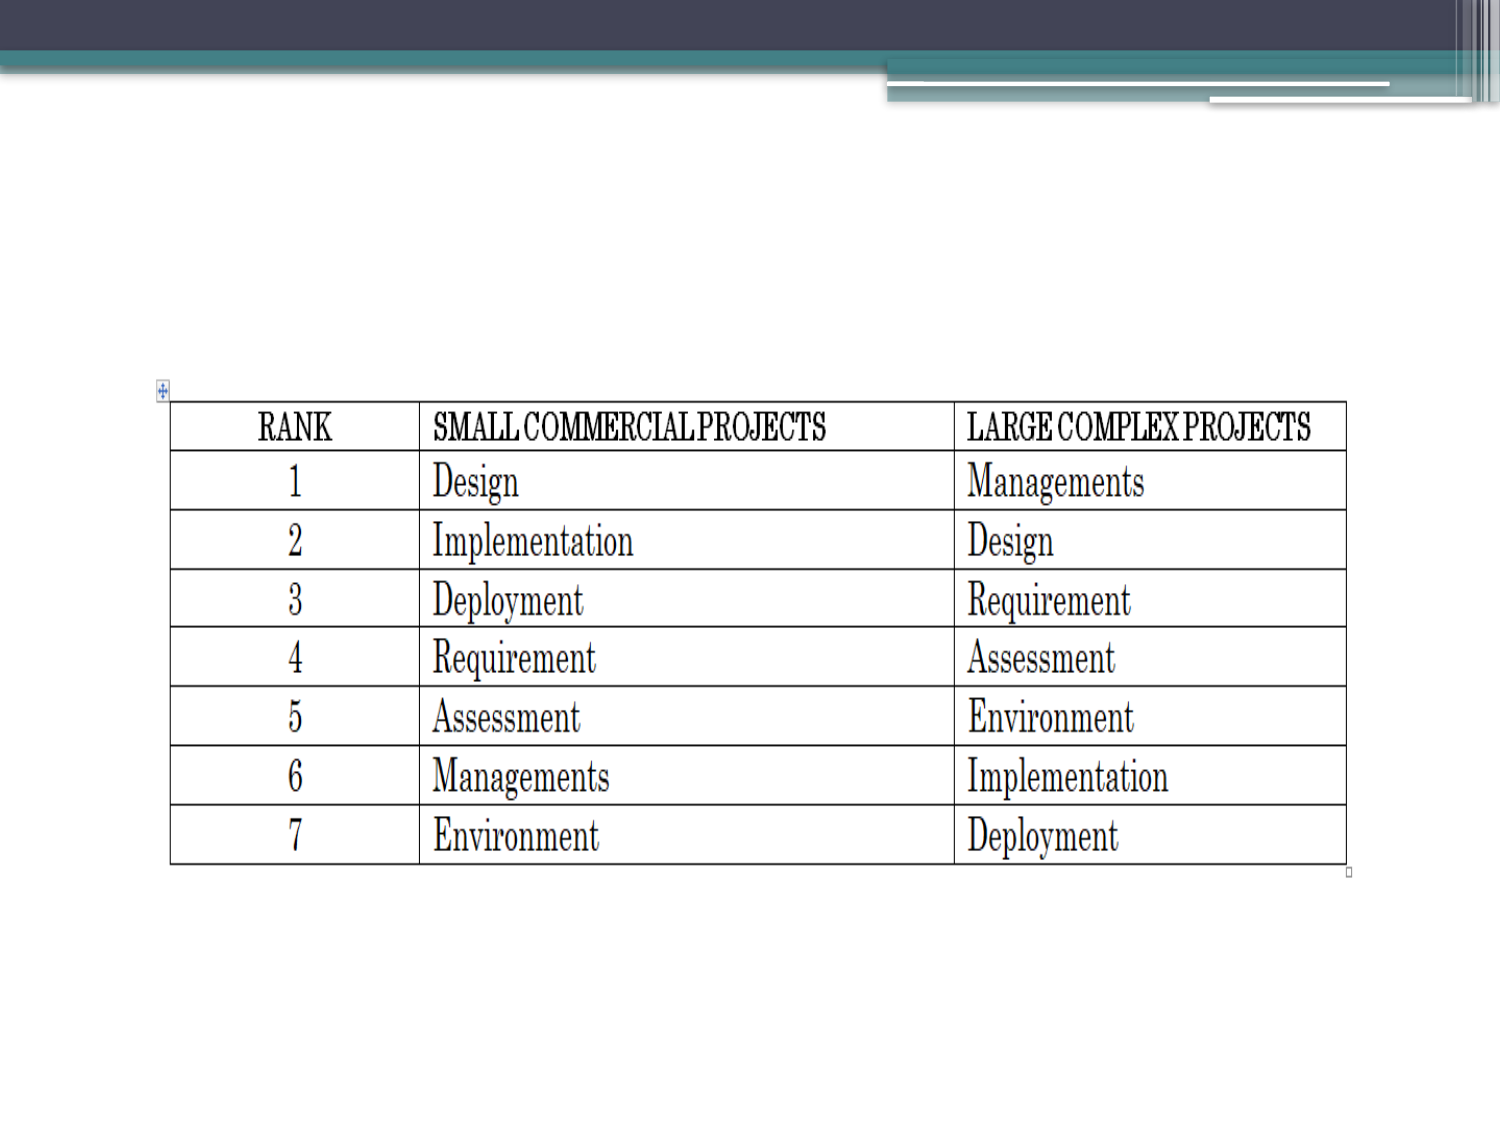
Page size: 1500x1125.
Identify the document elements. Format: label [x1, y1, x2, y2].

list [127, 324, 1373, 887]
